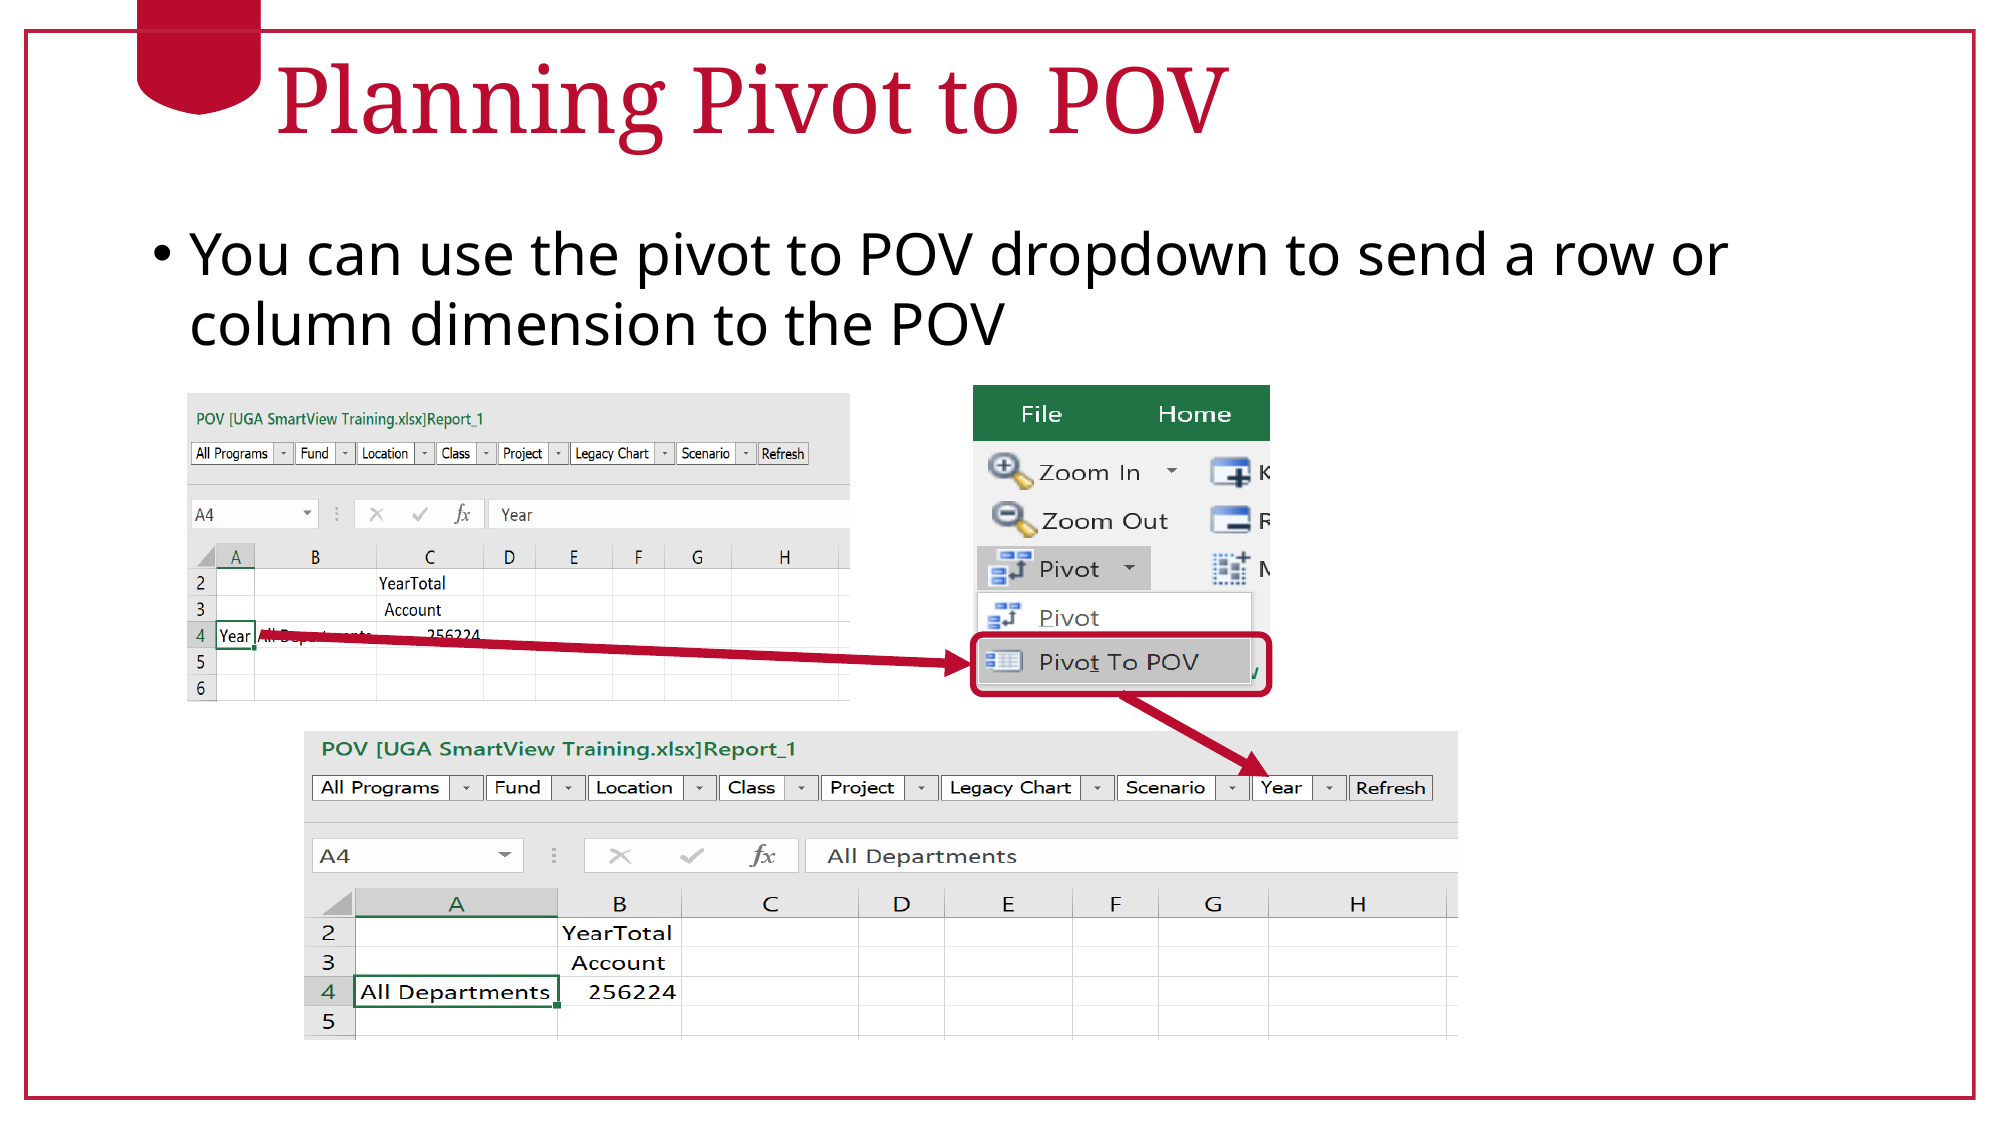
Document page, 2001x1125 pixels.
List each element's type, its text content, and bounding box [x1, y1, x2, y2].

picture [186, 393, 850, 702]
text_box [1121, 694, 1270, 777]
picture [137, 33, 260, 115]
picture [304, 731, 1458, 1040]
title Planning Pivot to POV [260, 33, 1863, 174]
picture [973, 385, 1270, 694]
list You can use the pivot to POV dropdown to send a row or column dimension to the POV [137, 209, 1863, 394]
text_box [260, 634, 973, 665]
picture [137, 0, 261, 29]
